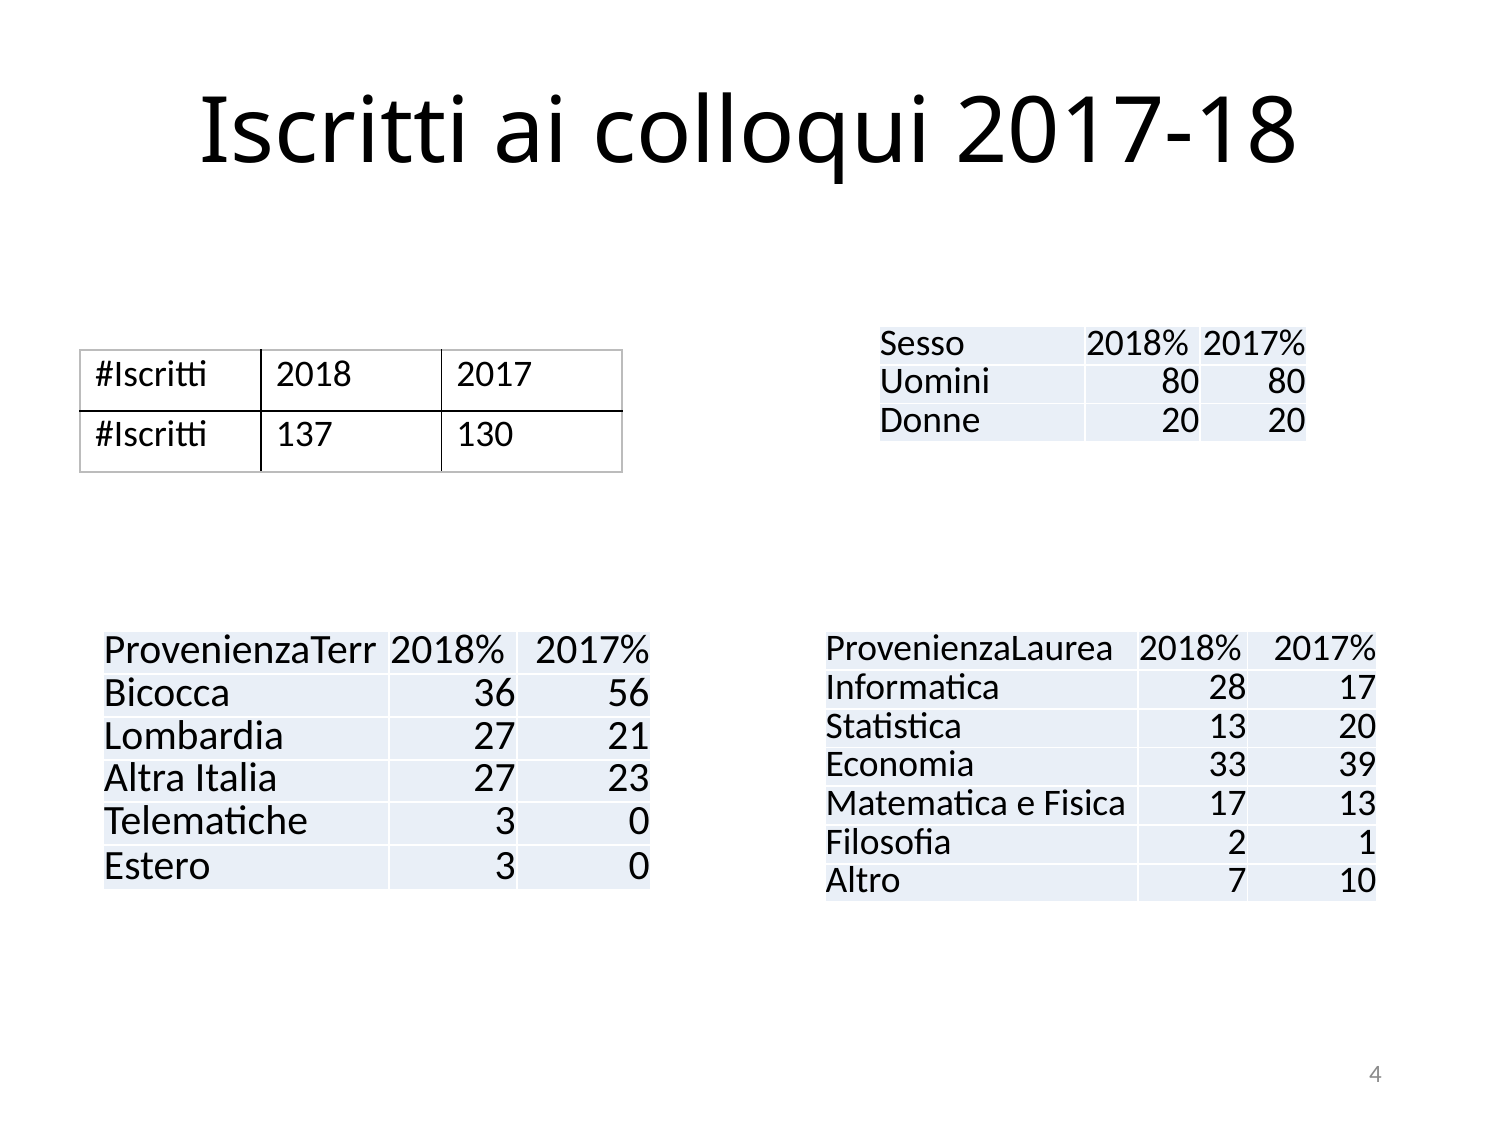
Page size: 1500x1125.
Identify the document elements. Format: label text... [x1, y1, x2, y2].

table_cell 130 [442, 412, 621, 471]
table_header ProvenienzaLaurea [826, 632, 1137, 669]
table_cell 80 [1086, 366, 1199, 403]
table_cell 1 [1248, 826, 1376, 863]
table_header 2018% [1086, 327, 1199, 364]
table_cell 0 [518, 803, 650, 844]
table_cell 80 [1201, 366, 1306, 403]
table_cell 0 [518, 846, 650, 889]
table_cell #Iscritti [81, 412, 260, 471]
table_cell 17 [1139, 787, 1247, 824]
table_cell 20 [1201, 404, 1306, 441]
table_header #Iscritti [81, 351, 260, 410]
table_header 2018 [262, 351, 441, 410]
slide_number 4 [1059, 1042, 1397, 1103]
table_cell 10 [1248, 865, 1376, 901]
table_header 2018% [1139, 632, 1247, 669]
table_cell 21 [518, 718, 650, 759]
table_cell Altra Italia [104, 761, 388, 801]
table_cell 13 [1248, 787, 1376, 824]
table_header ProvenienzaTerr [104, 632, 388, 673]
table_cell Uomini [880, 366, 1084, 403]
table_header 2017% [518, 632, 650, 673]
table_cell Informatica [826, 671, 1137, 708]
table_cell Matematica e Fisica [826, 787, 1137, 824]
table_cell 3 [390, 846, 516, 889]
table_cell Donne [880, 404, 1084, 441]
table_cell Filosofia [826, 826, 1137, 863]
table_cell Bicocca [104, 675, 388, 716]
table_cell 33 [1139, 748, 1247, 785]
table_cell 56 [518, 675, 650, 716]
table_cell Estero [104, 846, 388, 889]
table_cell 36 [390, 675, 516, 716]
table_cell 17 [1248, 671, 1376, 708]
table_cell 137 [262, 412, 441, 471]
table_cell Telematiche [104, 803, 388, 844]
table_header Sesso [880, 327, 1084, 364]
table_cell 23 [518, 761, 650, 801]
table_header 2017% [1201, 327, 1306, 364]
table_header 2018% [390, 632, 516, 673]
table_cell Altro [826, 865, 1137, 901]
table_cell 20 [1086, 404, 1199, 441]
table_cell 28 [1139, 671, 1247, 708]
table_cell 13 [1139, 710, 1247, 747]
table_cell 20 [1248, 710, 1376, 747]
table_cell Statistica [826, 710, 1137, 747]
table_cell 27 [390, 718, 516, 759]
table_cell Economia [826, 748, 1137, 785]
table_cell Lombardia [104, 718, 388, 759]
title Iscritti ai colloqui 2017-18 [103, 59, 1397, 207]
table_cell 3 [390, 803, 516, 844]
table_cell 27 [390, 761, 516, 801]
table_header 2017% [1248, 632, 1376, 669]
table_cell 7 [1139, 865, 1247, 901]
table_cell 2 [1139, 826, 1247, 863]
table_cell 39 [1248, 748, 1376, 785]
table_header 2017 [442, 351, 621, 410]
